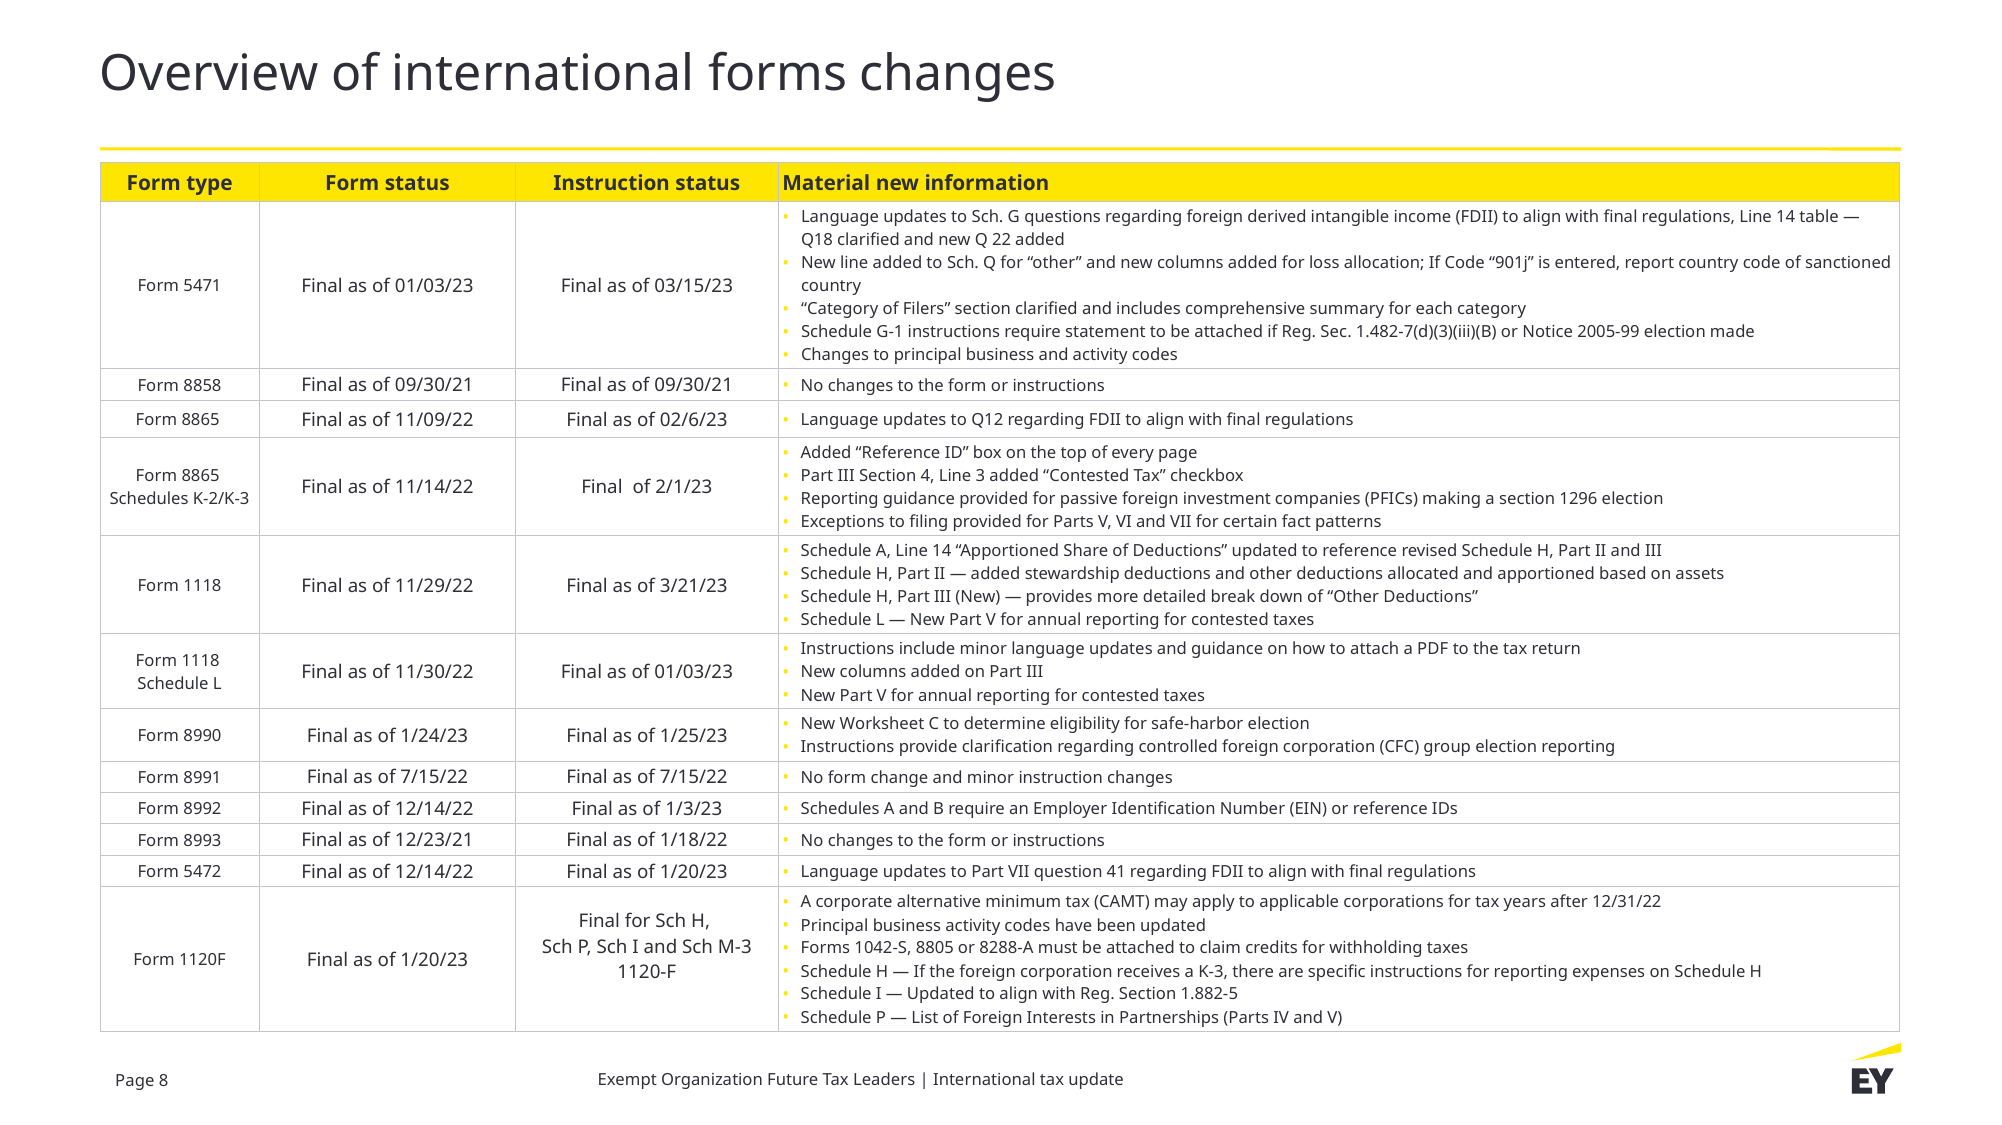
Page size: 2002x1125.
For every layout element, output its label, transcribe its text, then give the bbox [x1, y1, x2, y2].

table_cell Final as of 03/15/23 [516, 202, 778, 368]
table_cell Final for Sch H, Sch P, Sch I and Sch M-3 1120-F [516, 887, 778, 1031]
table_cell Final as of 1/24/23 [260, 709, 515, 761]
title Overview of international forms changes [100, 49, 1901, 147]
table_cell Form 8991 [101, 762, 259, 792]
table_cell Instructions include minor language updates and guidance on how to attach a PDF to the tax return New columns added on Part III New Part V for annual reporting for contested taxes [779, 634, 1899, 708]
table_cell Form 1118 Schedule L [101, 634, 259, 708]
table_cell Form 5472 [101, 856, 259, 886]
table_cell Final as of 1/18/22 [516, 824, 778, 855]
table_cell Final as of 3/21/23 [516, 536, 778, 633]
table_header Form type [101, 163, 259, 201]
table_header Material new information [779, 163, 1899, 201]
table_cell Final of 2/1/23 [516, 438, 778, 535]
table_cell Final as of 7/15/22 [516, 762, 778, 792]
table_cell Form 8990 [101, 709, 259, 761]
table_cell Schedule A, Line 14 “Apportioned Share of Deductions” updated to reference revised Schedule H, Part II and III Schedule H, Part II — added stewardship deductions and other deductions allocated and apportioned based on assets Schedule H, Part III (New) — provides more detailed break down of “Other Deductions” Schedule L — New Part V for annual reporting for contested taxes [779, 536, 1899, 633]
table_cell Final as of 11/30/22 [260, 634, 515, 708]
table_cell Final as of 11/09/22 [260, 401, 515, 437]
table_cell Final as of 11/14/22 [260, 438, 515, 535]
table_cell Final as of 12/23/21 [260, 824, 515, 855]
table_cell Language updates to Part VII question 41 regarding FDII to align with final regulations [779, 856, 1899, 886]
footer Exempt Organization Future Tax Leaders | International tax update [531, 1061, 1192, 1092]
table_cell Form 1120F [101, 887, 259, 1031]
table_cell No changes to the form or instructions [779, 824, 1899, 855]
table_cell Final as of 09/30/21 [516, 369, 778, 400]
table_cell No form change and minor instruction changes [779, 762, 1899, 792]
table_cell Form 5471 [101, 202, 259, 368]
table_header Instruction status [516, 163, 778, 201]
table_header Form status [260, 163, 515, 201]
table_cell Final as of 09/30/21 [260, 369, 515, 400]
table_cell Final as of 12/14/22 [260, 856, 515, 886]
table_cell Form 8865 [101, 401, 259, 437]
table_cell Added “Reference ID” box on the top of every page Part III Section 4, Line 3 added “Contested Tax” checkbox Reporting guidance provided for passive foreign investment companies (PFICs) making a section 1296 election Exceptions to filing provided for Parts V, VI and VII for certain fact patterns [779, 438, 1899, 535]
table_cell Final as of 7/15/22 [260, 762, 515, 792]
table_cell Final as of 1/20/23 [516, 856, 778, 886]
table_cell Form 1118 [101, 536, 259, 633]
table_cell Language updates to Q12 regarding FDII to align with final regulations [779, 401, 1899, 437]
table_cell A corporate alternative minimum tax (CAMT) may apply to applicable corporations for tax years after 12/31/22 Principal business activity codes have been updated Forms 1042-S, 8805 or 8288-A must be attached to claim credits for withholding taxes Schedule H — If the foreign corporation receives a K-3, there are specific instructions for reporting expenses on Schedule H Schedule I — Updated to align with Reg. Section 1.882-5 Schedule P — List of Foreign Interests in Partnerships (Parts IV and V) [779, 887, 1899, 1031]
table_cell Final as of 02/6/23 [516, 401, 778, 437]
table_cell Final as of 1/20/23 [260, 887, 515, 1031]
table_cell Final as of 01/03/23 [516, 634, 778, 708]
table_cell Schedules A and B require an Employer Identification Number (EIN) or reference IDs [779, 793, 1899, 823]
table_cell Language updates to Sch. G questions regarding foreign derived intangible income (FDII) to align with final regulations, Line 14 table — Q18 clarified and new Q 22 added New line added to Sch. Q for “other” and new columns added for loss allocation; If Code “901j” is entered, report country code of sanctioned country “Category of Filers” section clarified and includes comprehensive summary for each category Schedule G-1 instructions require statement to be attached if Reg. Sec. 1.482-7(d)(3)(iii)(B) or Notice 2005-99 election made Changes to principal business and activity codes [779, 202, 1899, 368]
table_cell New Worksheet C to determine eligibility for safe-harbor election Instructions provide clarification regarding controlled foreign corporation (CFC) group election reporting [779, 709, 1899, 761]
table_cell Form 8993 [101, 824, 259, 855]
table_cell Final as of 1/3/23 [516, 793, 778, 823]
table_cell Final as of 01/03/23 [260, 202, 515, 368]
table_cell Final as of 11/29/22 [260, 536, 515, 633]
table_cell Form 8858 [101, 369, 259, 400]
table_cell No changes to the form or instructions [779, 369, 1899, 400]
table_cell Final as of 1/25/23 [516, 709, 778, 761]
table_cell Form 8992 [101, 793, 259, 823]
table_cell Final as of 12/14/22 [260, 793, 515, 823]
table_cell Form 8865 Schedules K-2/K-3 [101, 438, 259, 535]
